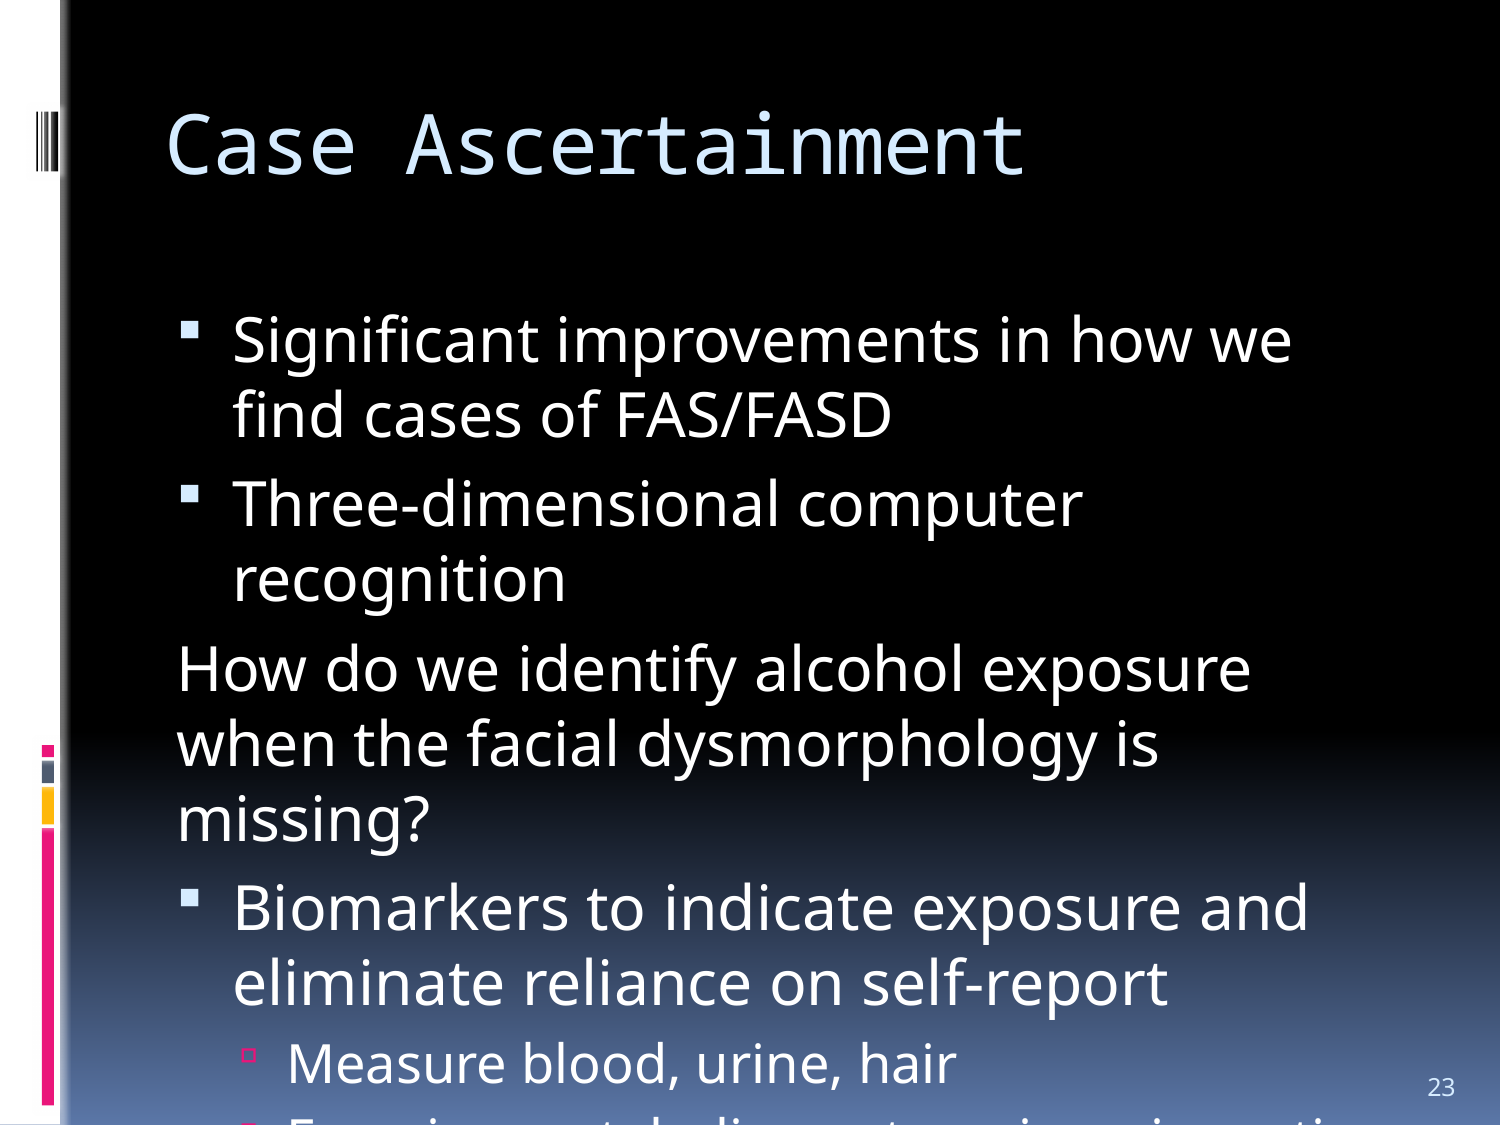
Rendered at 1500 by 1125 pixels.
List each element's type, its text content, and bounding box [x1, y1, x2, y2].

slide_number 23 [1412, 1052, 1488, 1113]
footer [150, 1052, 1063, 1113]
title Case Ascertainment [150, 83, 1425, 234]
list Significant improvements in how we find cases of FAS/FASD Three-dimensional computer recognition How do we identify alcohol exposure when the facial dysmorphology is missing? Biomarkers to indicate exposure and eliminate reliance on self-report Measure blood, urine, hair Examine metabolic, proteomic, epigenetic profiles [150, 292, 1425, 1043]
